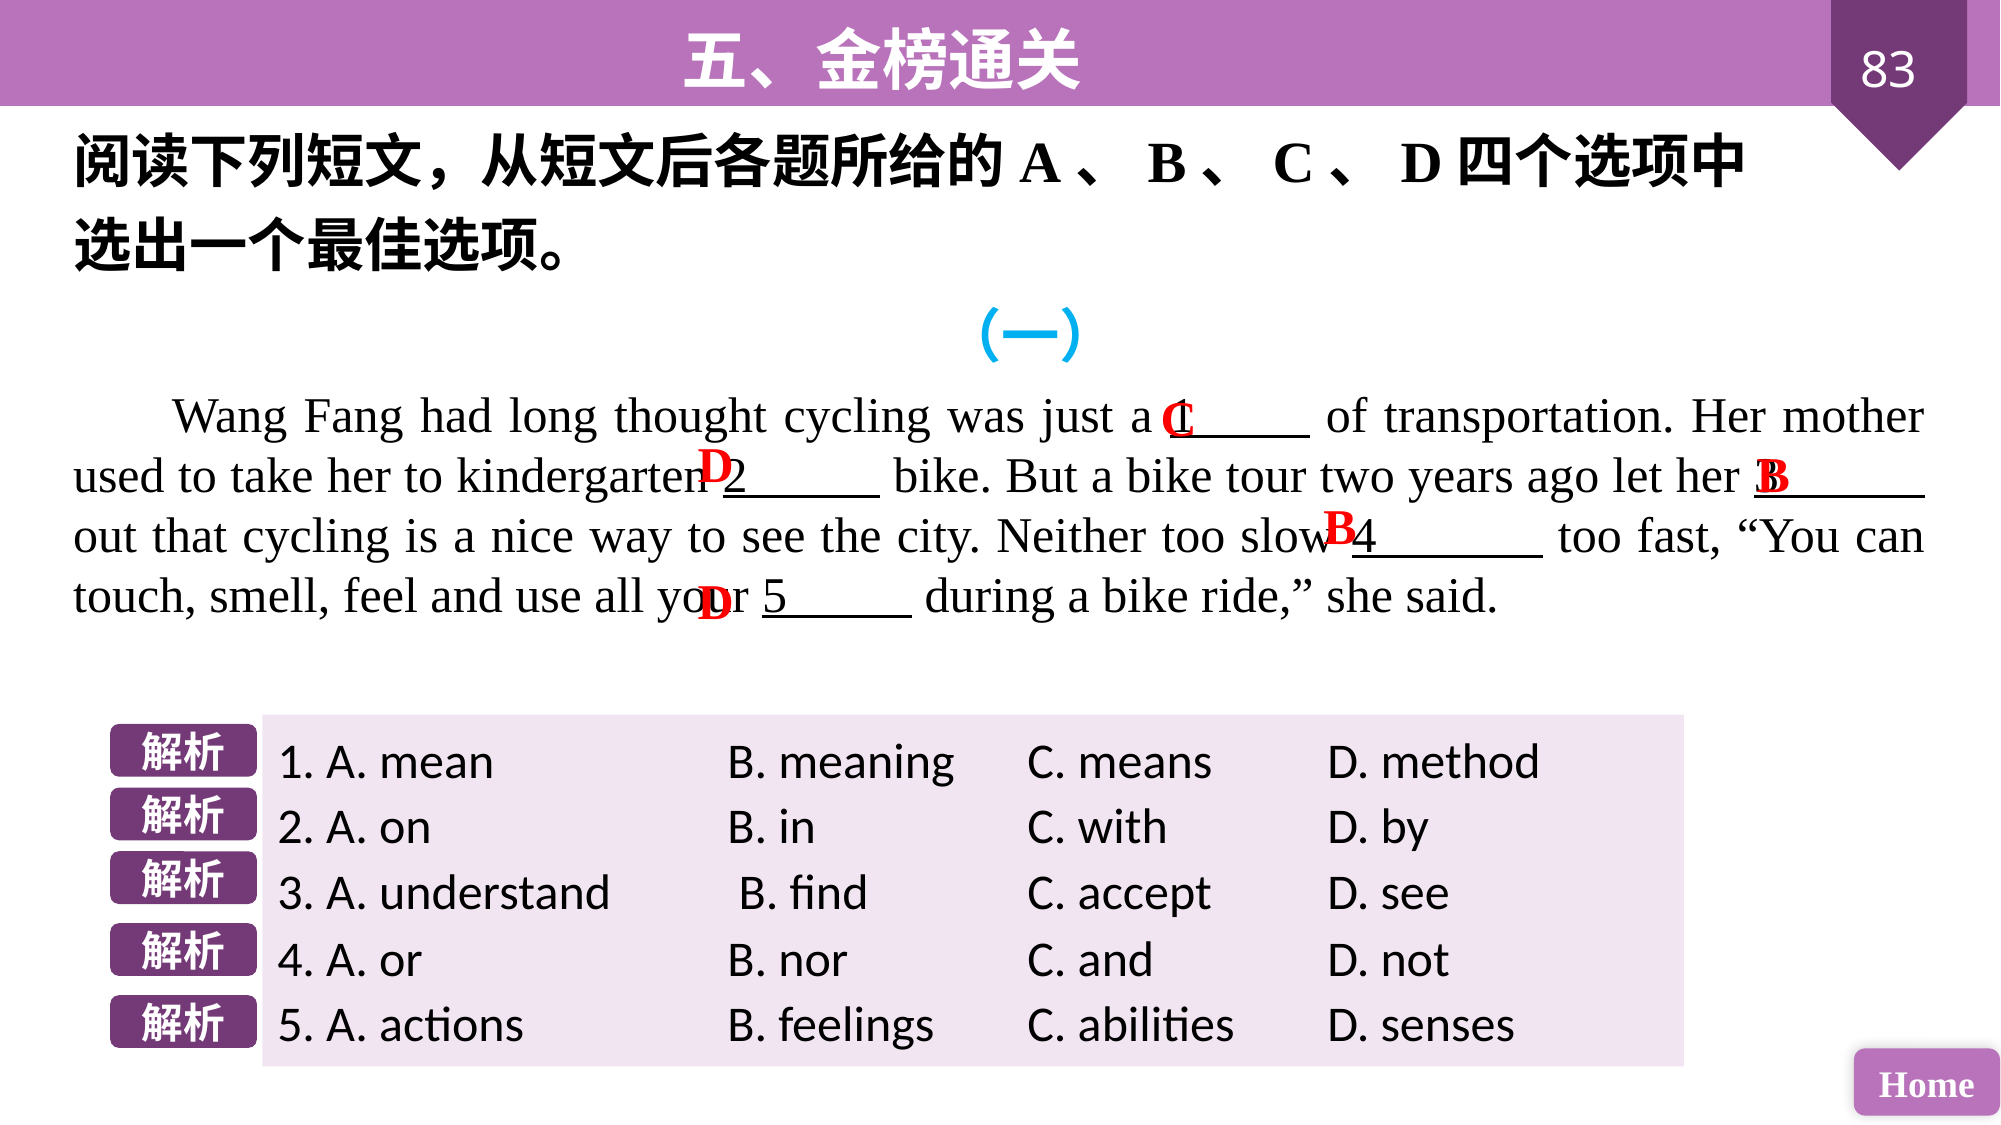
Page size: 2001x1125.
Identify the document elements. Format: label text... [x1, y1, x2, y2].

text_box 解析 [109, 922, 258, 977]
text_box 解析 [109, 722, 258, 778]
text_box （一） Wang Fang had long thought cycling was just a 1 of transportation. Her mother used to take her to kindergarten 2 bike. But a bike tour two years ago let her 3 out that cycling is a nice way to see the city. Neither too slow 4 too fast, “You can touch, smell, feel and use all your 5 during a bike ride,” she said. [58, 292, 1940, 630]
text_box D [682, 562, 757, 638]
text_box 解析 [109, 850, 258, 906]
text_box 解析 [109, 786, 258, 842]
text_box 1. A. mean B. meaning C. means D. method 2. A. on B. in C. with D. by 3. A. understand B. find C. accept D. see 4. A. or B. nor C. and D. not 5. A. actions B. feelings C. abilities D. senses [262, 714, 1684, 1067]
text_box B [1741, 434, 1816, 510]
text_box D [682, 424, 757, 500]
text_box 阅读下列短文，从短文后各题所给的A、B、C、D四个选项中选出一个最佳选项。 [58, 102, 1816, 286]
text_box C [1145, 378, 1220, 454]
text_box B [1308, 486, 1382, 562]
text_box 解析 [109, 994, 258, 1049]
